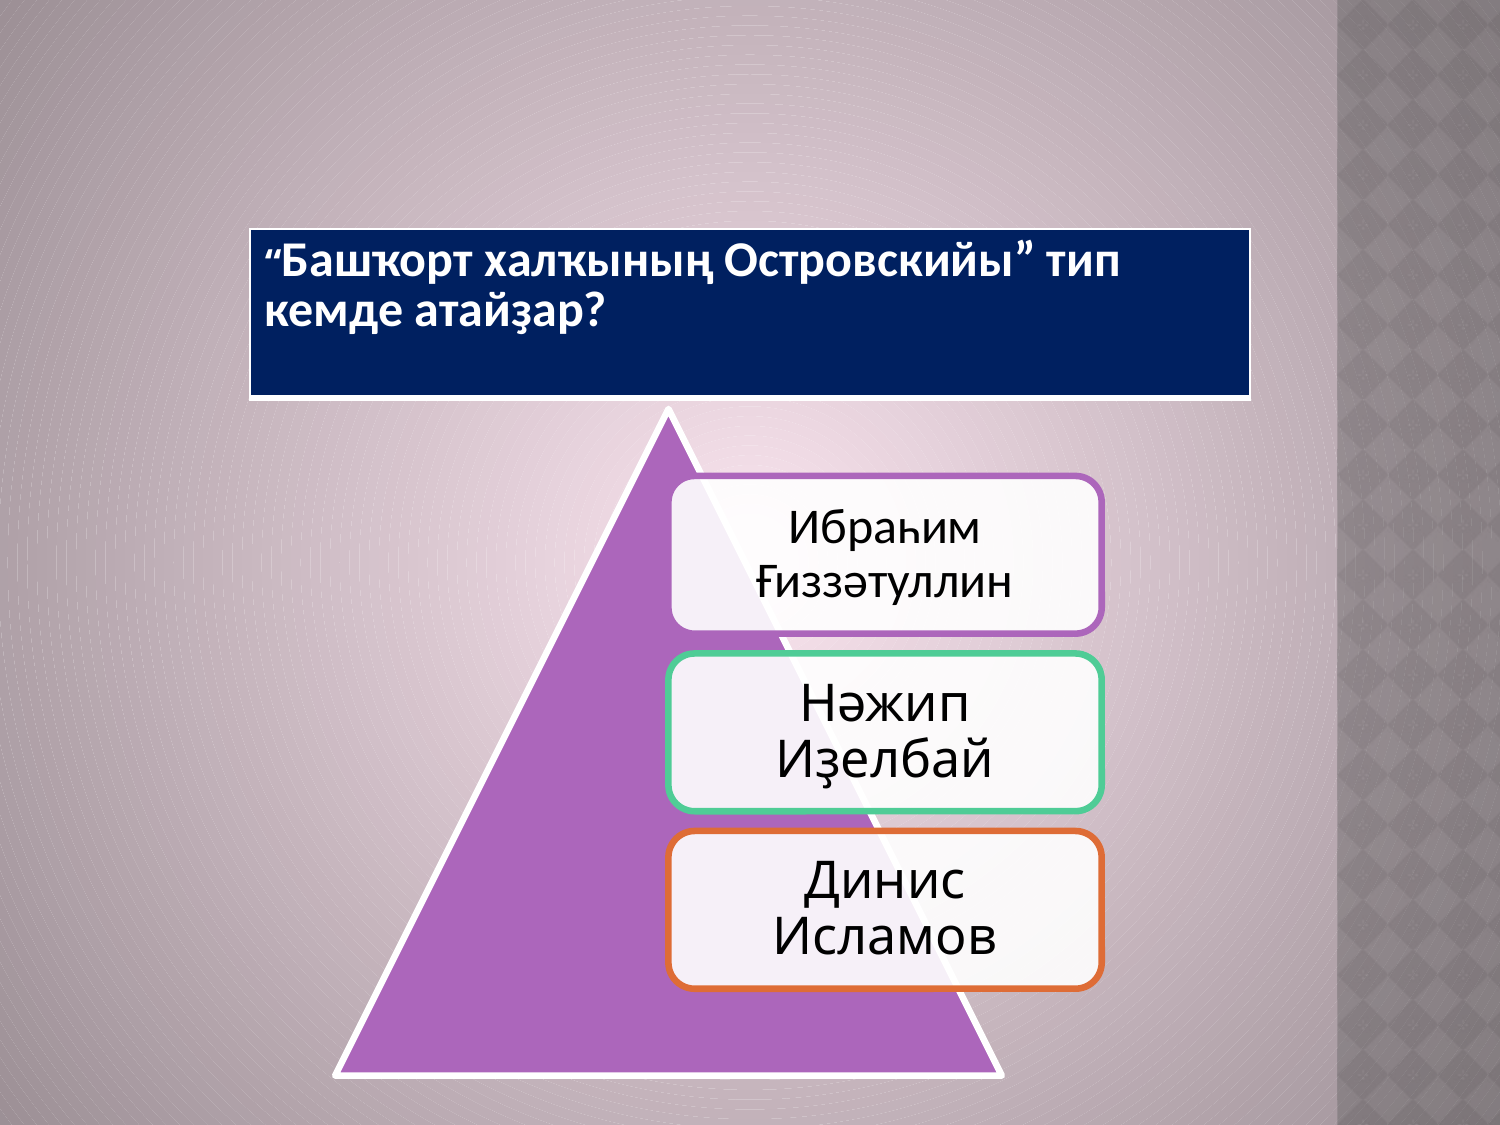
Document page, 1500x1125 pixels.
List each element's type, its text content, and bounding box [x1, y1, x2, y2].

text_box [218, 408, 1219, 1077]
table_header “Башҡорт халҡының Островскийы” тип кемде атайҙар? [251, 230, 1249, 395]
